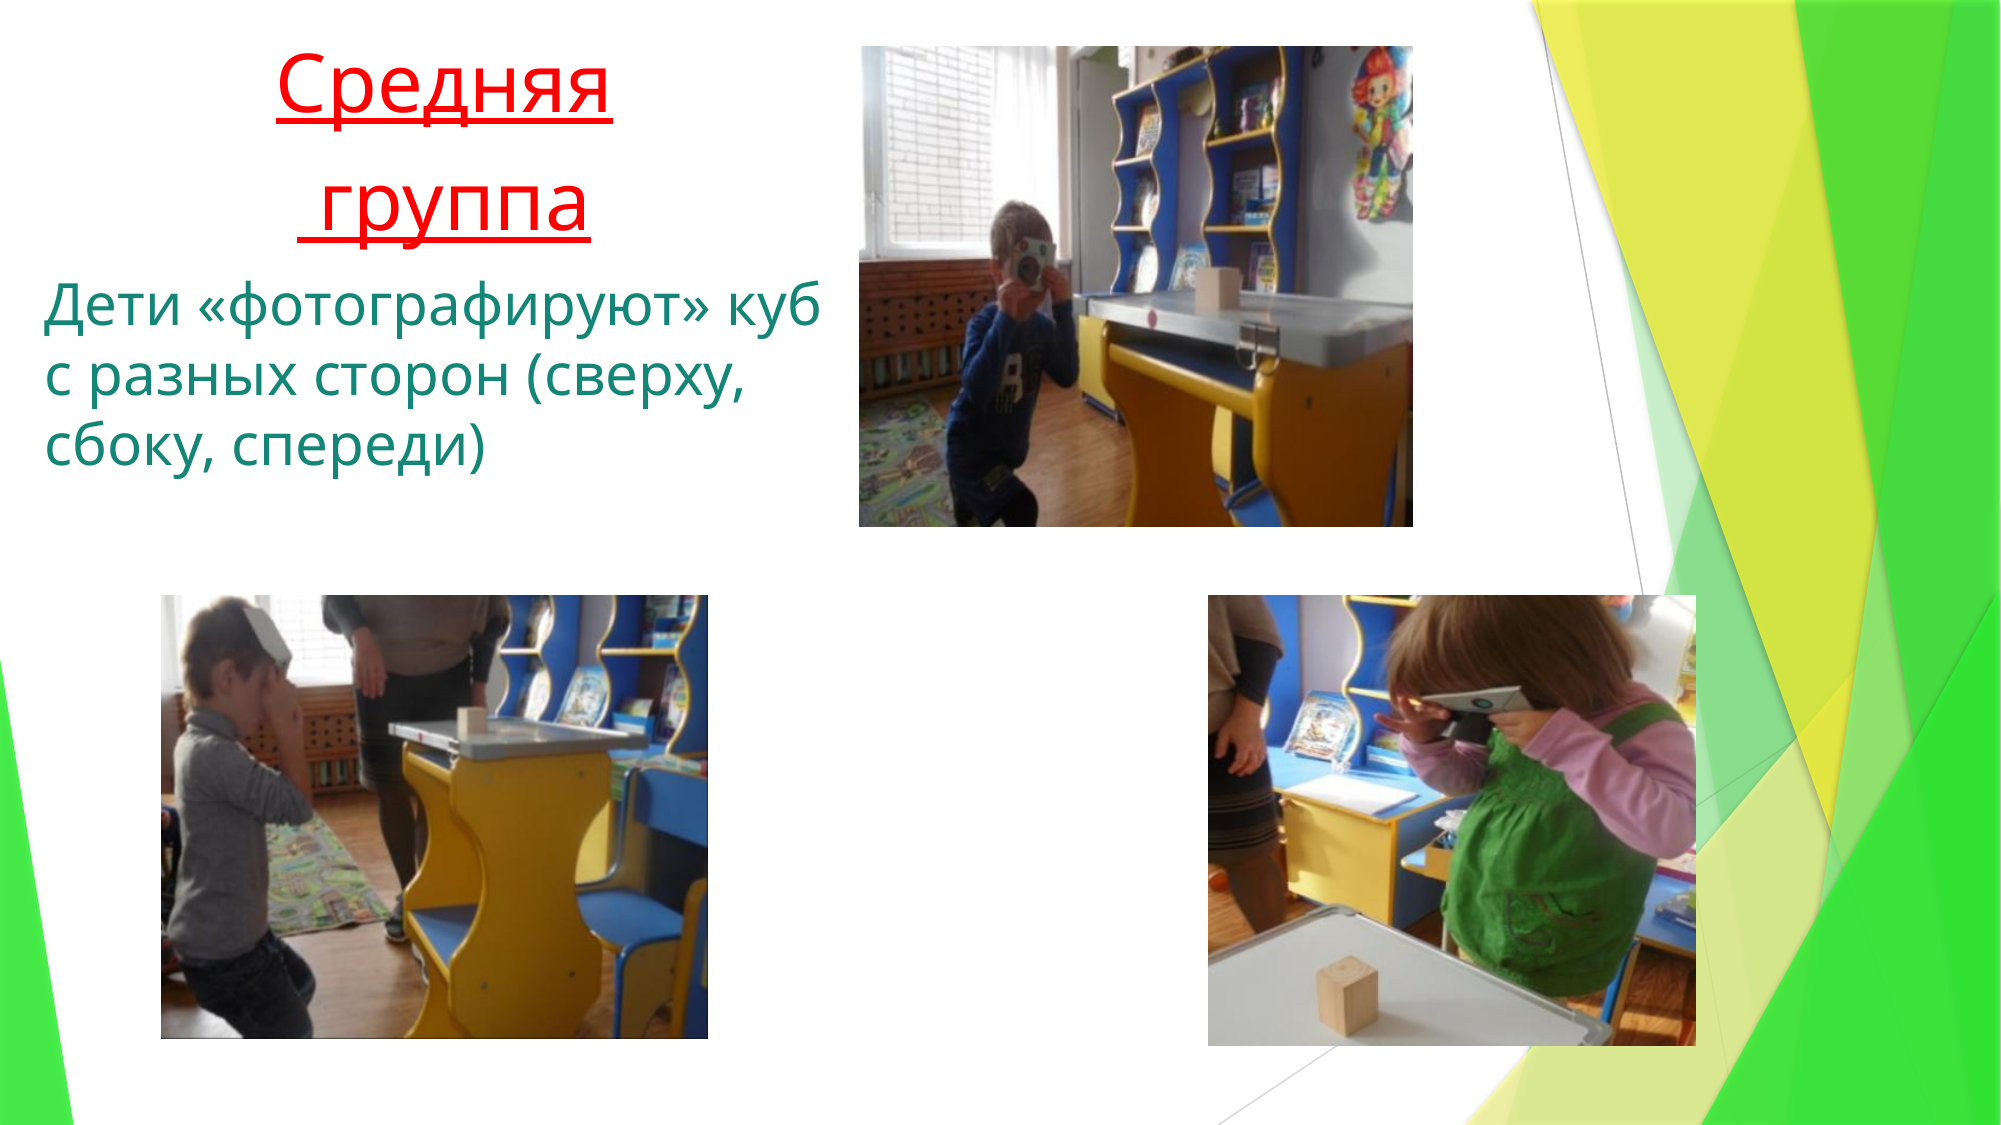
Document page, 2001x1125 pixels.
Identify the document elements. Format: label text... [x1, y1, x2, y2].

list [858, 45, 1414, 528]
picture [161, 595, 709, 1040]
list Средняя группа Дети «фотографируют» куб с разных сторон (сверху, сбоку, спереди) [29, 23, 860, 660]
picture [1207, 595, 1696, 1046]
